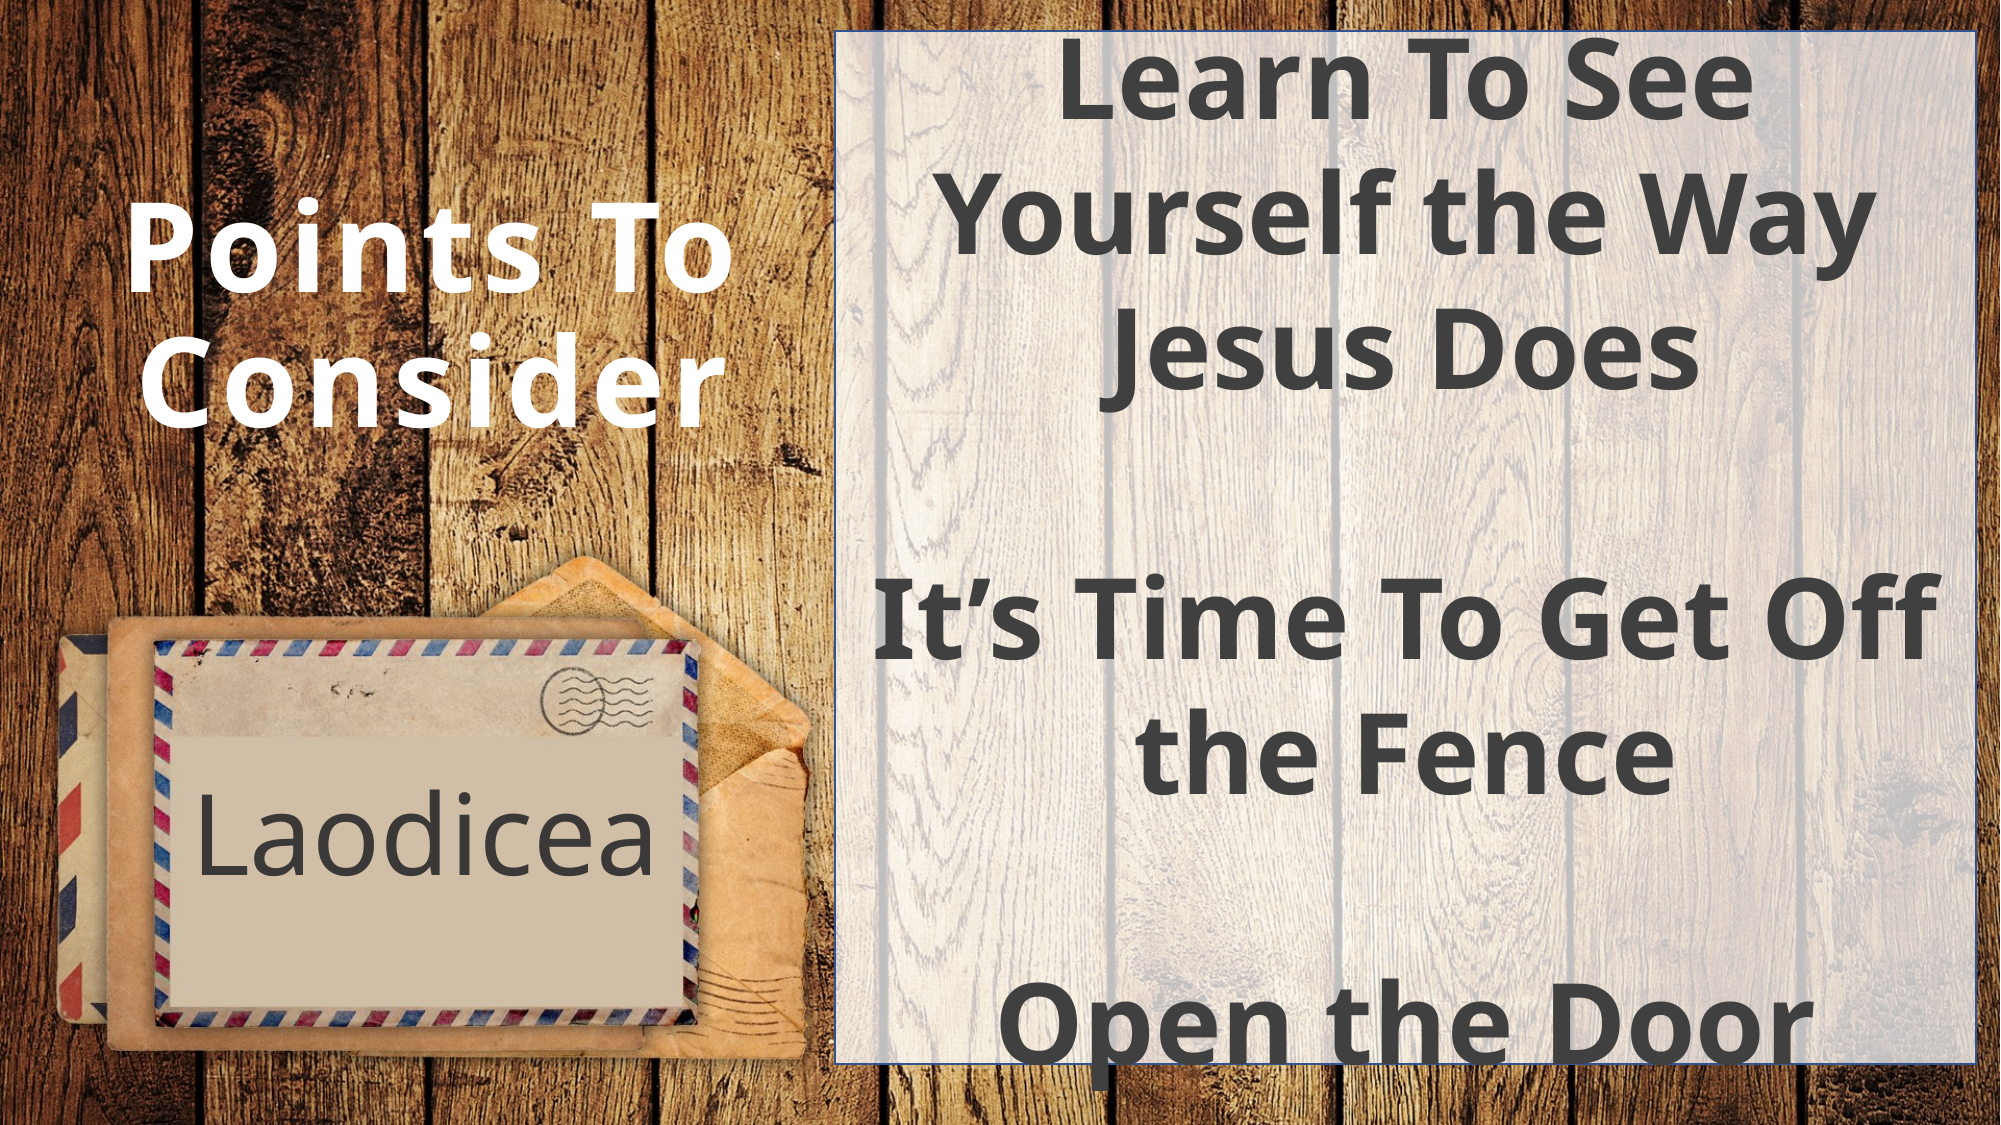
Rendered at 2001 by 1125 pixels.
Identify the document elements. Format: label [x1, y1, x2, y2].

list [0, 0, 2000, 1125]
